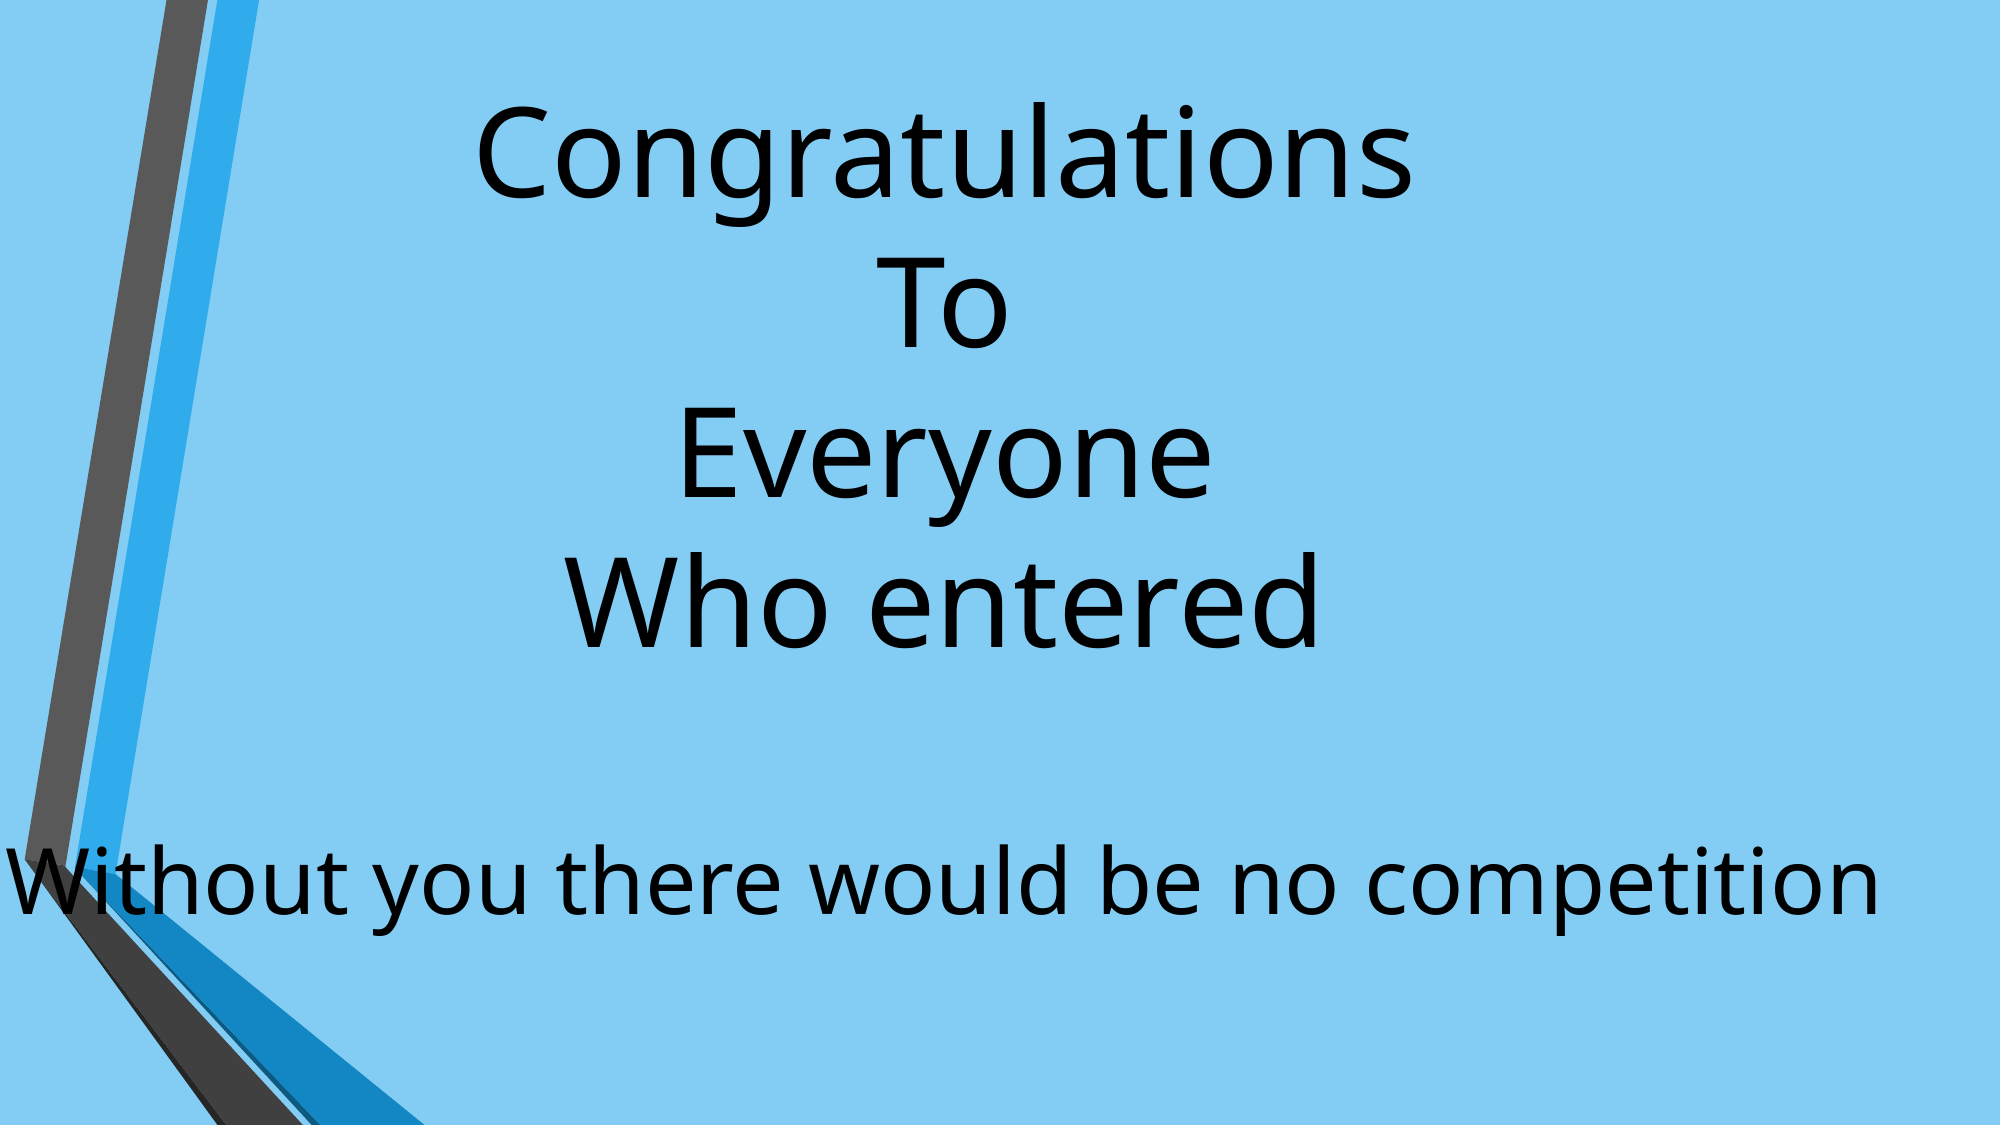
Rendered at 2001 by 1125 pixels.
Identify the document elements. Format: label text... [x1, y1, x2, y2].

text_box Congratulations To Everyone Who entered Without you there would be no competition [0, 65, 1903, 940]
